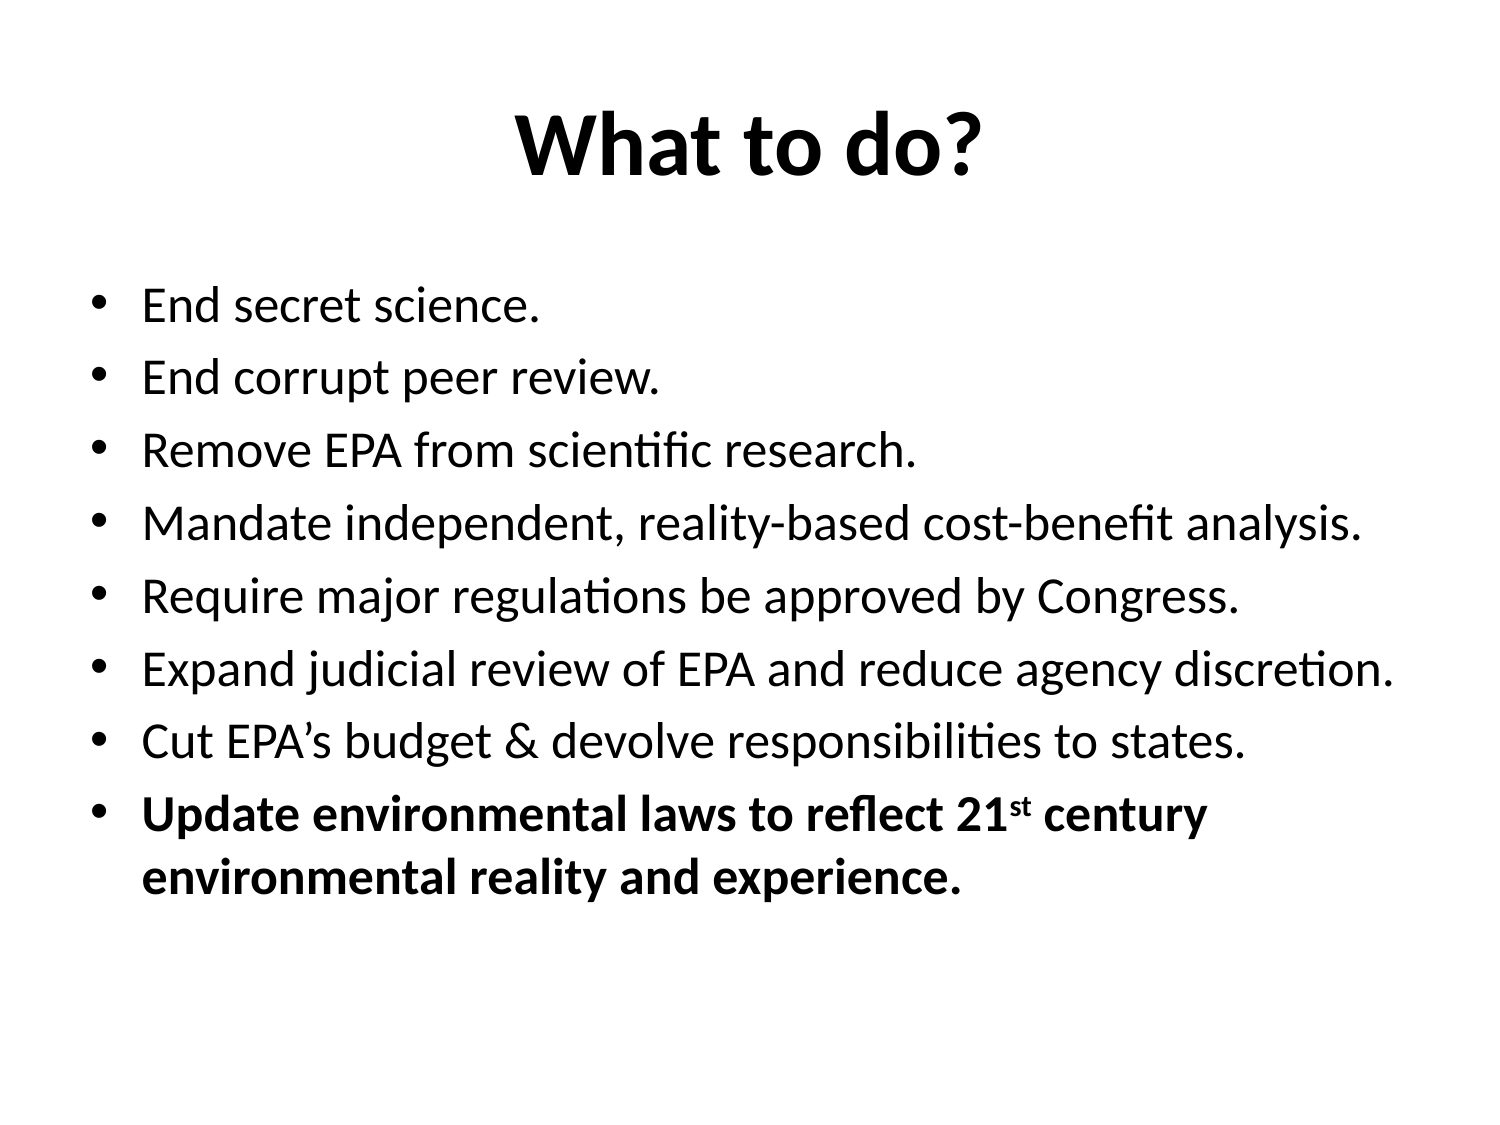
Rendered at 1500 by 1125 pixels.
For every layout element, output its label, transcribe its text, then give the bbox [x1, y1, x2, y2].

title What to do? [75, 45, 1425, 233]
list End secret science. End corrupt peer review. Remove EPA from scientific research. Mandate independent, reality-based cost-benefit analysis. Require major regulations be approved by Congress. Expand judicial review of EPA and reduce agency discretion. Cut EPA’s budget & devolve responsibilities to states. Update environmental laws to reflect 21st century environmental reality and experience. [75, 262, 1425, 1005]
